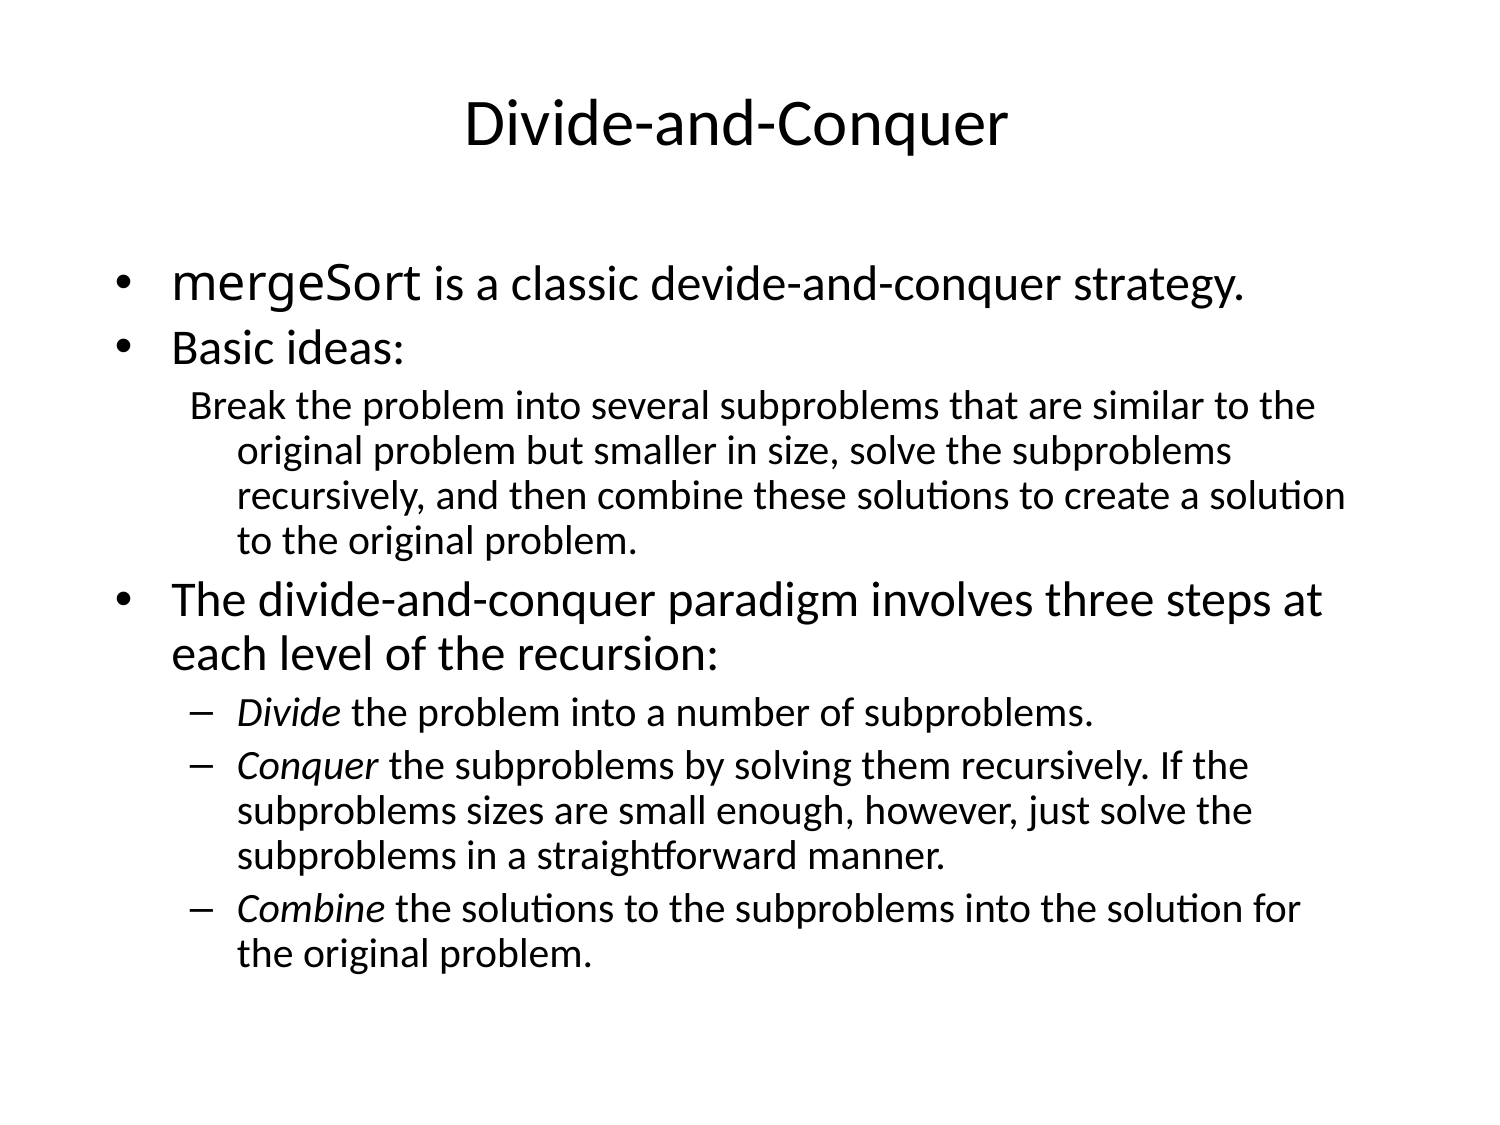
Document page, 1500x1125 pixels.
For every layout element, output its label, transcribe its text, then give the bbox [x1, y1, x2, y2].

list mergeSort is a classic devide-and-conquer strategy. Basic ideas: Break the problem into several subproblems that are similar to the original problem but smaller in size, solve the subproblems recursively, and then combine these solutions to create a solution to the original problem. The divide-and-conquer paradigm involves three steps at each level of the recursion: Divide the problem into a number of subproblems. Conquer the subproblems by solving them recursively. If the subproblems sizes are small enough, however, just solve the subproblems in a straightforward manner. Combine the solutions to the subproblems into the solution for the original problem. [99, 249, 1375, 1013]
title Divide-and-Conquer [99, 24, 1375, 213]
